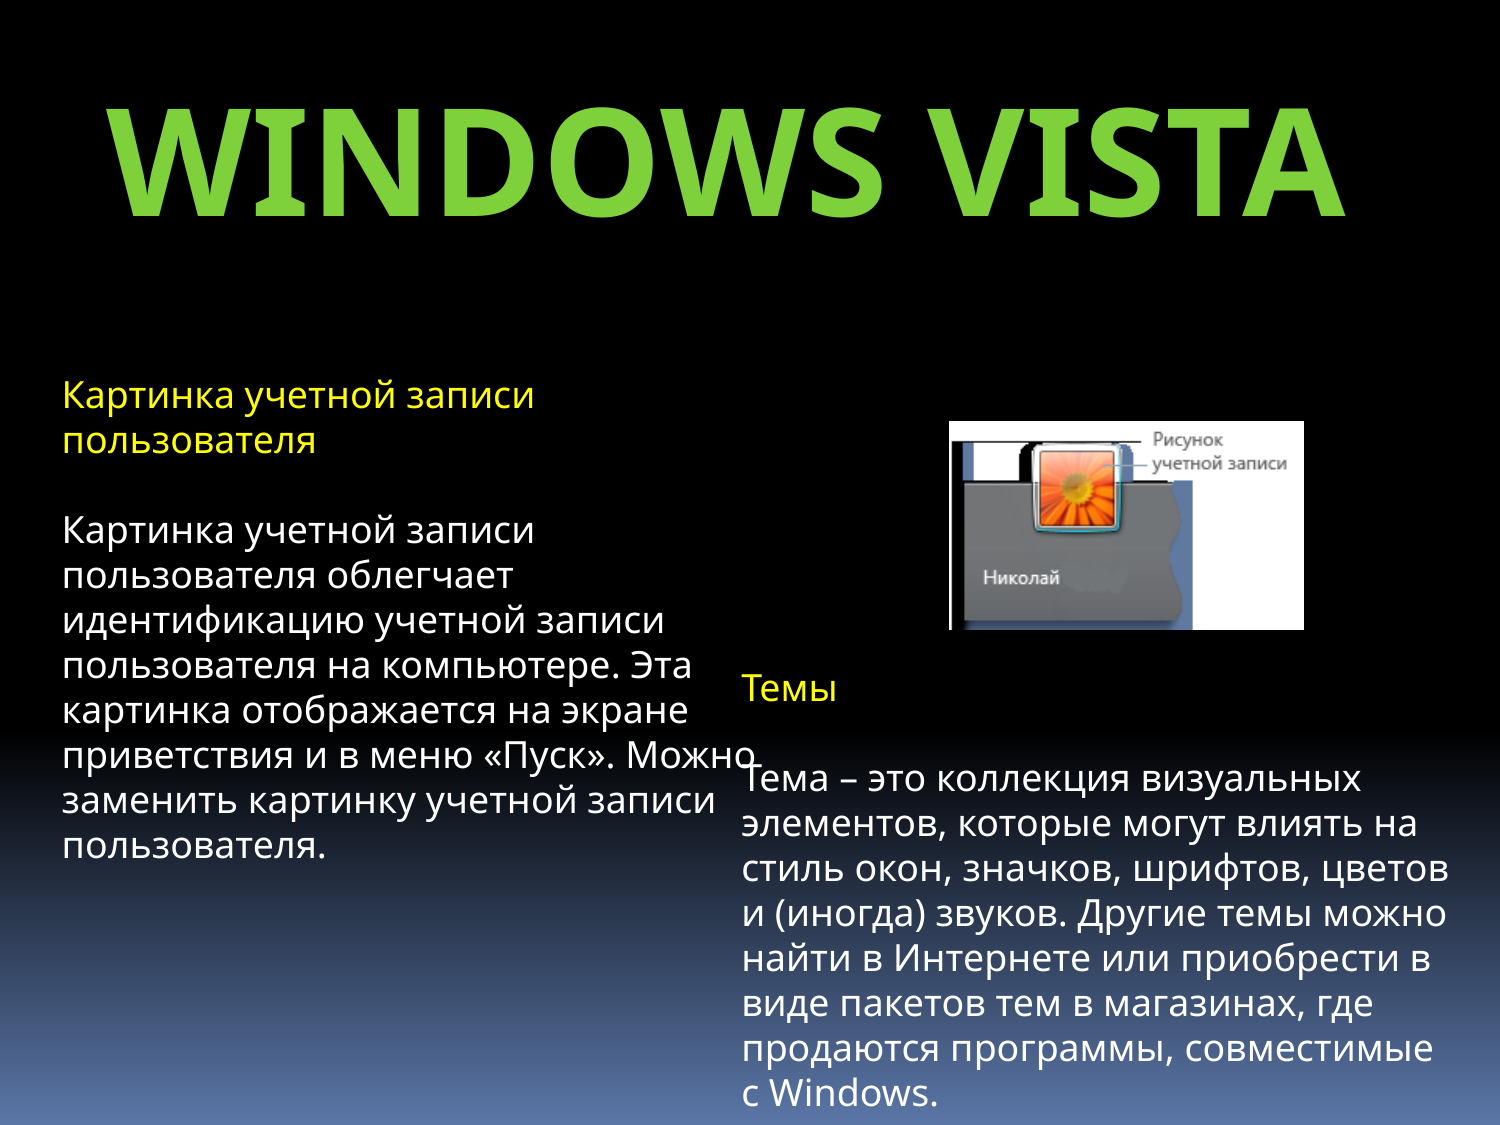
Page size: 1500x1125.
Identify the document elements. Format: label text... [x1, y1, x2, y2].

picture [948, 421, 1305, 631]
text_box Темы Тема – это коллекция визуальных элементов, которые могут влиять на стиль окон, значков, шрифтов, цветов и (иногда) звуков. Другие темы можно найти в Интернете или приобрести в виде пакетов тем в магазинах, где продаются программы, совместимые с Windows. [726, 656, 1477, 1121]
text_box Картинка учетной записи пользователя Картинка учетной записи пользователя облегчает идентификацию учетной записи пользователя на компьютере. Эта картинка отображается на экране приветствия и в меню «Пуск». Можно заменить картинку учетной записи пользователя. [46, 363, 797, 873]
text_box Windows Vista [91, 58, 1361, 254]
